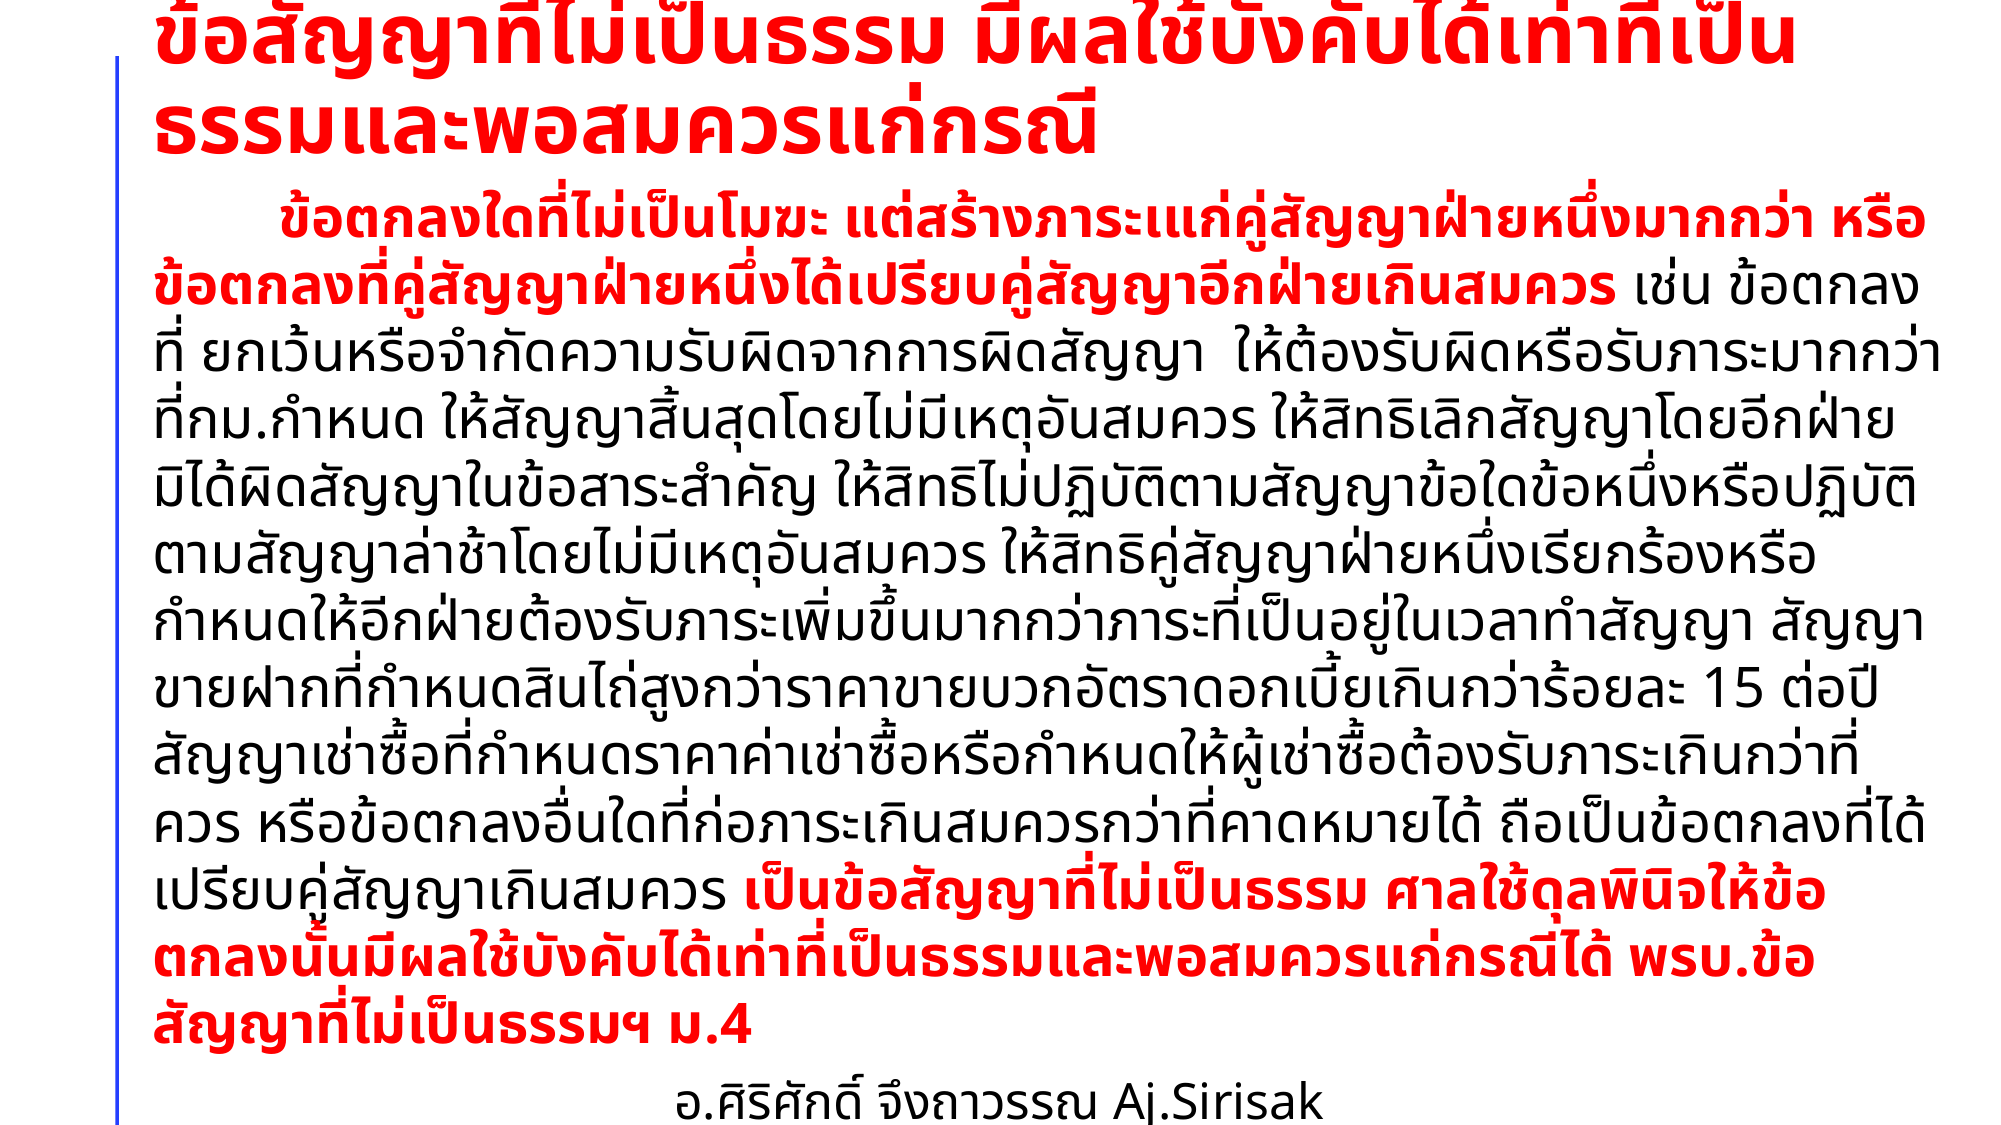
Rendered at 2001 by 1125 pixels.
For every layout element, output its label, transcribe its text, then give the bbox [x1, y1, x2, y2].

text_box อ.ศิริศักดิ์ จึงถาวรรณ Aj.Sirisak Jungthawan [531, 1062, 1468, 1112]
title ข้อสัญญาที่ไม่เป็นธรรม มีผลใช้บังคับได้เท่าที่เป็นธรรมและพอสมควรแก่กรณี [137, 23, 1943, 141]
list ข้อตกลงใดที่ไม่เป็นโมฆะ แต่สร้างภาระเแก่คู่สัญญาฝ่ายหนึ่งมากกว่า หรือข้อตกลงที่คู่สัญญาฝ่ายหนึ่งได้เปรียบคู่สัญญาอีกฝ่ายเกินสมควร เช่น ข้อตกลงที่ ยกเว้นหรือจำกัดความรับผิดจากการผิดสัญญา ให้ต้องรับผิดหรือรับภาระมากกว่าที่กม.กำหนด ให้สัญญาสิ้นสุดโดยไม่มีเหตุอันสมควร ให้สิทธิเลิกสัญญาโดยอีกฝ่ายมิได้ผิดสัญญาในข้อสาระสำคัญ ให้สิทธิไม่ปฏิบัติตามสัญญาข้อใดข้อหนึ่งหรือปฏิบัติตามสัญญาล่าช้าโดยไม่มีเหตุอันสมควร ให้สิทธิคู่สัญญาฝ่ายหนึ่งเรียกร้องหรือกำหนดให้อีกฝ่ายต้องรับภาระเพิ่มขึ้นมากกว่าภาระที่เป็นอยู่ในเวลาทำสัญญา สัญญาขายฝากที่กำหนดสินไถ่สูงกว่าราคาขายบวกอัตราดอกเบี้ยเกินกว่าร้อยละ 15 ต่อปี สัญญาเช่าซื้อที่กำหนดราคาค่าเช่าซื้อหรือกำหนดให้ผู้เช่าซื้อต้องรับภาระเกินกว่าที่ควร หรือข้อตกลงอื่นใดที่ก่อภาระเกินสมควรกว่าที่คาดหมายได้ ถือเป็นข้อตกลงที่ได้เปรียบคู่สัญญาเกินสมควร เป็นข้อสัญญาที่ไม่เป็นธรรม ศาลใช้ดุลพินิจให้ข้อตกลงนั้นมีผลใช้บังคับได้เท่าที่เป็นธรรมและพอสมควรแก่กรณีได้ พรบ.ข้อสัญญาที่ไม่เป็นธรรมฯ ม.4 [137, 173, 1965, 1064]
